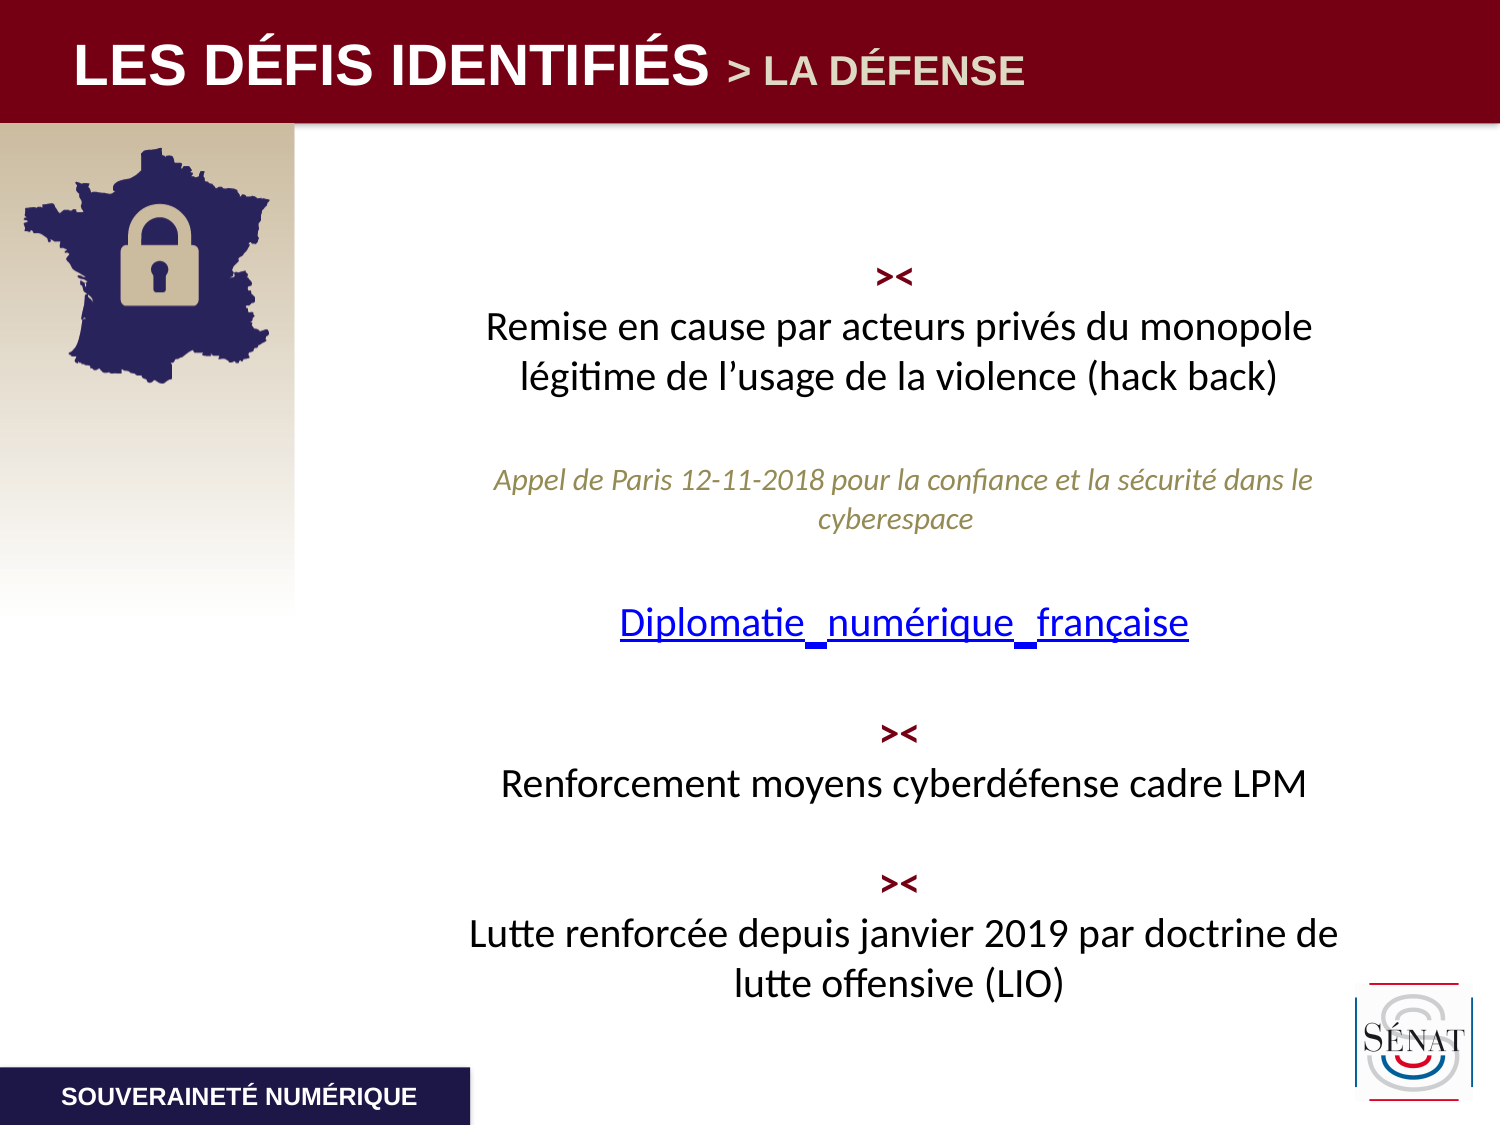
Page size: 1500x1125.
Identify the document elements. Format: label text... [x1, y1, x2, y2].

text_box >< Remise en cause par acteurs privés du monopole légitime de l’usage de la violence (hack back) Appel de Paris 12-11-2018 pour la confiance et la sécurité dans le cyberespace Diplomatie numérique française >< Renforcement moyens cyberdéfense cadre LPM >< Lutte renforcée depuis janvier 2019 par doctrine de lutte offensive (LIO) [422, 241, 1377, 1014]
picture [1355, 983, 1473, 1101]
text_box [0, 0, 1500, 124]
title Les défis identifiés > la défense [59, 9, 1225, 114]
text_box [0, 1067, 471, 1125]
picture [0, 123, 297, 618]
